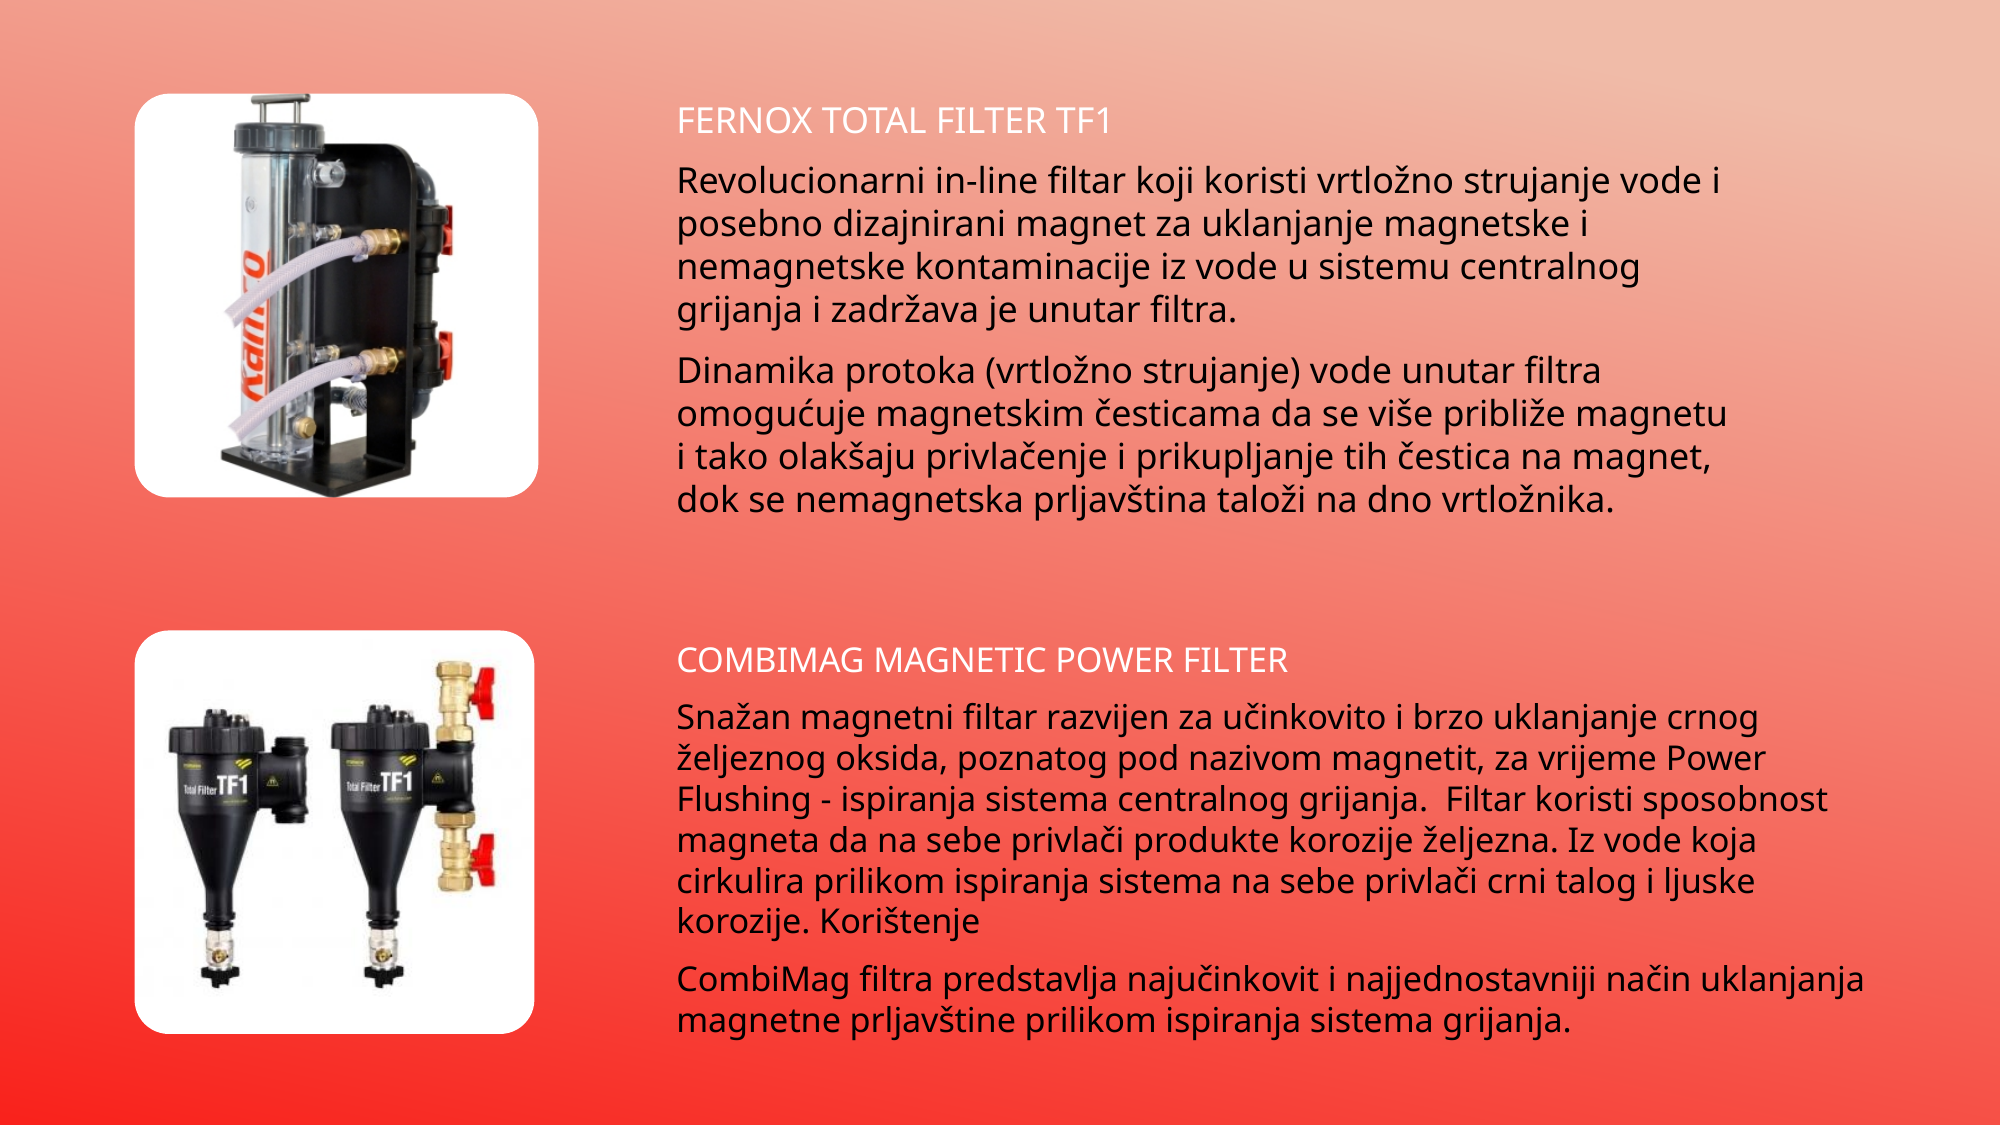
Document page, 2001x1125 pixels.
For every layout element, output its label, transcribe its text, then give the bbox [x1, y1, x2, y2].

text_box COMBIMAG MAGNETIC POWER FILTER Snažan magnetni filtar razvijen za učinkovito i brzo uklanjanje crnog željeznog oksida, poznatog pod nazivom magnetit, za vrijeme Power Flushing - ispiranja sistema centralnog grijanja. Filtar koristi sposobnost magneta da na sebe privlači produkte korozije željezna. Iz vode koja cirkulira prilikom ispiranja sistema na sebe privlači crni talog i ljuske korozije. Korištenje CombiMag filtra predstavlja najučinkovit i najjednostavniji način uklanjanja magnetne prljavštine prilikom ispiranja sistema grijanja. [661, 630, 1892, 1048]
picture [134, 93, 539, 498]
text_box FERNOX TOTAL FILTER TF1 Revolucionarni in-line filtar koji koristi vrtložno strujanje vode i posebno dizajnirani magnet za uklanjanje magnetske i nemagnetske kontaminacije iz vode u sistemu centralnog grijanja i zadržava je unutar filtra. Dinamika protoka (vrtložno strujanje) vode unutar filtra omogućuje magnetskim česticama da se više približe magnetu i tako olakšaju privlačenje i prikupljanje tih čestica na magnet, dok se nemagnetska prljavština taloži na dno vrtložnika. [661, 90, 1749, 530]
picture [134, 630, 535, 1035]
